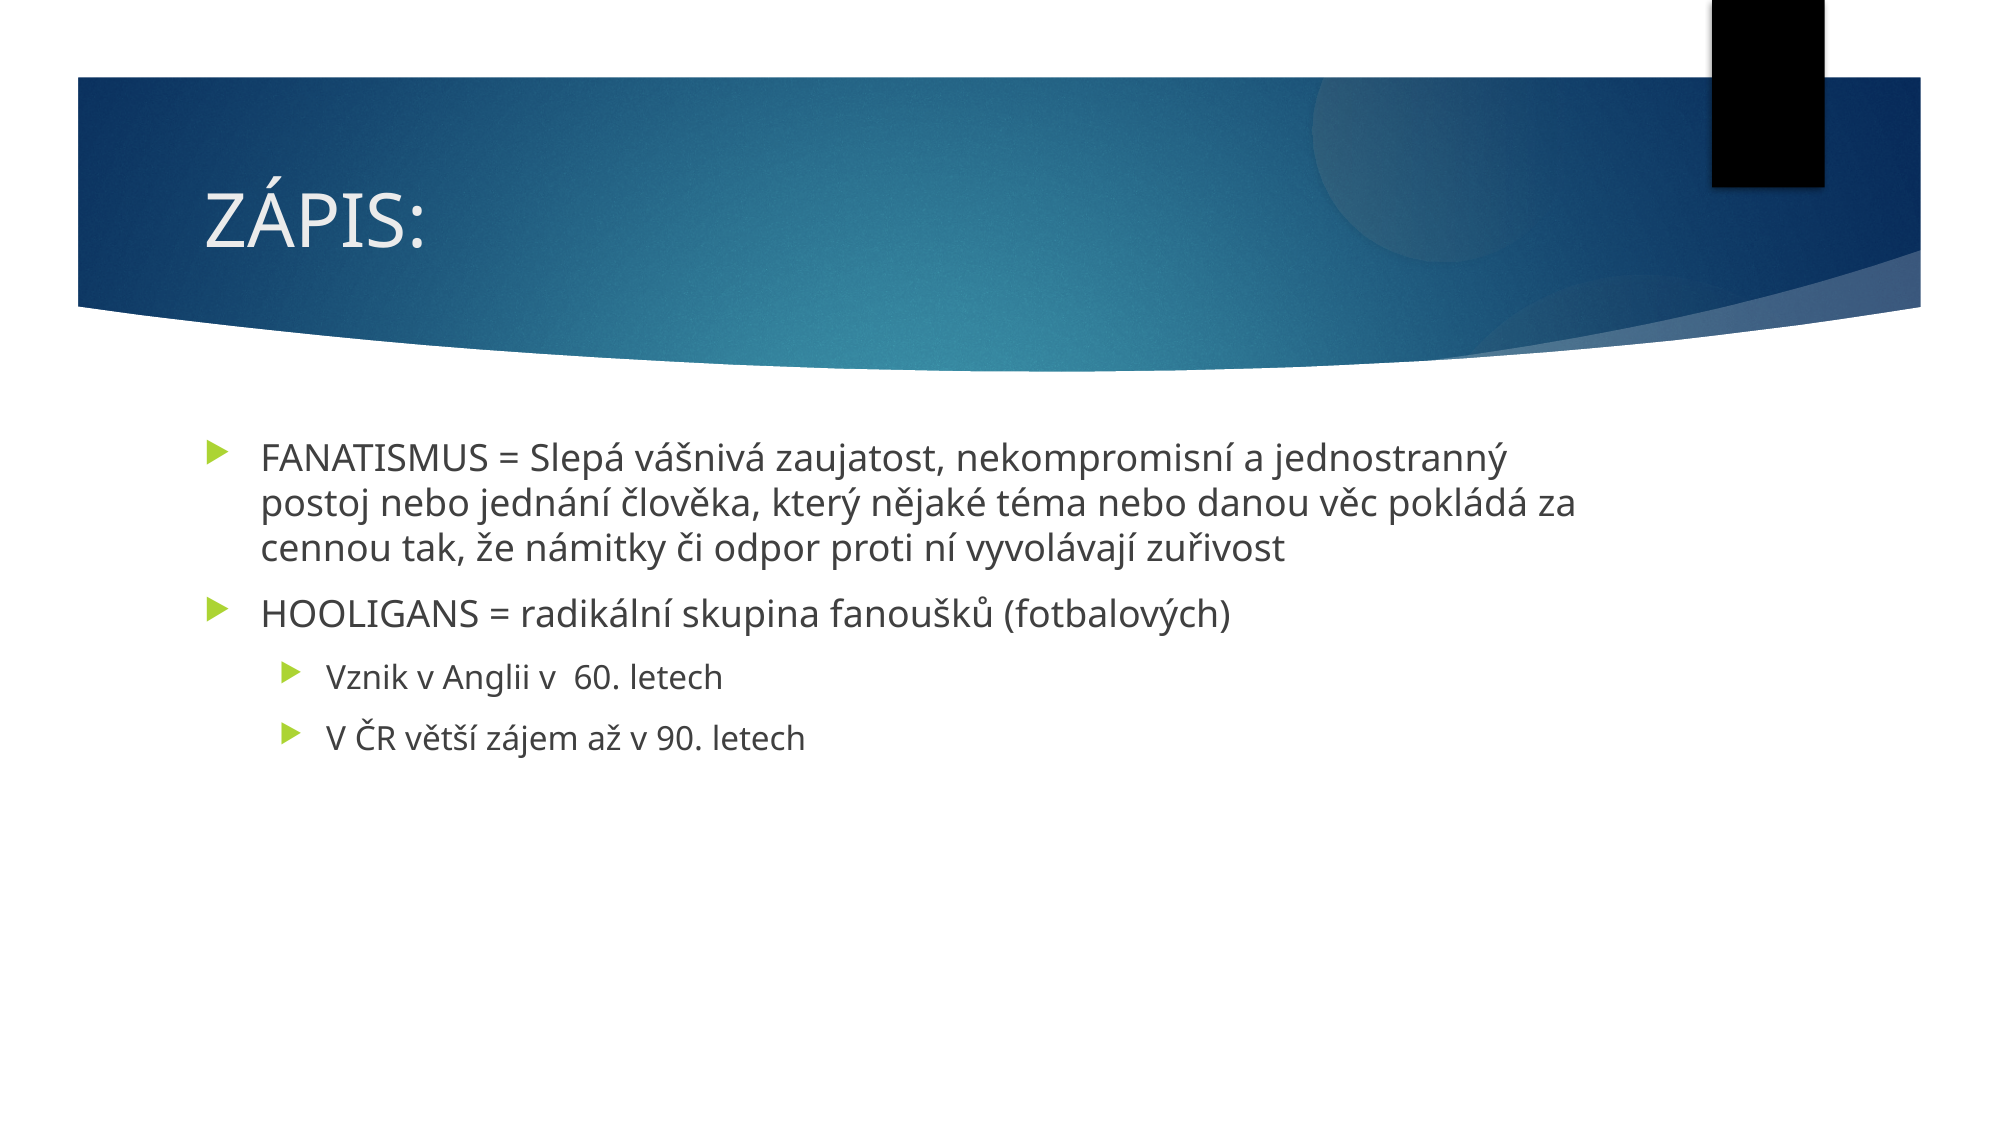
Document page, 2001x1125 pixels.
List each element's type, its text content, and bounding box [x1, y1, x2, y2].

text_box FANATISMUS = Slepá vášnivá zaujatost, nekompromisní a jednostranný postoj nebo jednání člověka, který nějaké téma nebo danou věc pokládá za cennou tak, že námitky či odpor proti ní vyvolávají zuřivost HOOLIGANS = radikální skupina fanoušků (fotbalových) Vznik v Anglii v 60. letech V ČR větší zájem až v 90. letech [189, 427, 1627, 988]
text_box ZÁPIS: [189, 159, 1627, 276]
picture [79, 78, 1920, 371]
